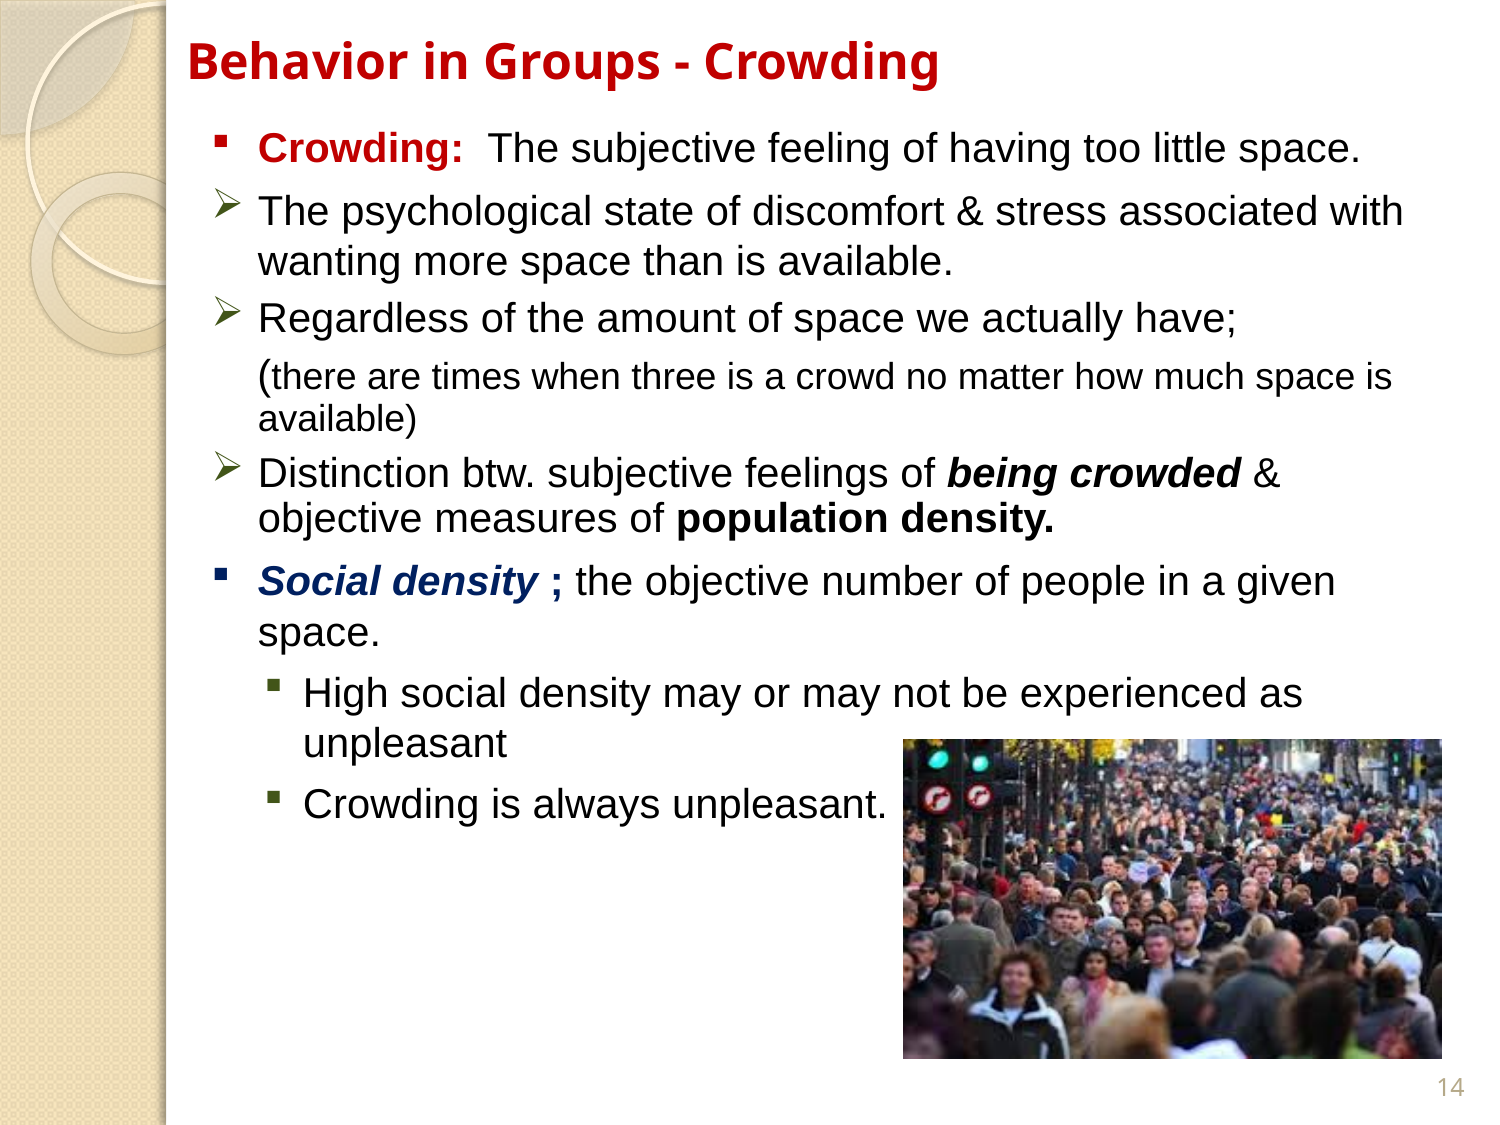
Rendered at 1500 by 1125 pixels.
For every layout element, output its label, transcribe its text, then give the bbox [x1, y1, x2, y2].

list Crowding: The subjective feeling of having too little space. The psychological state of discomfort & stress associated with wanting more space than is available. Regardless of the amount of space we actually have; (there are times when three is a crowd no matter how much space is available) Distinction btw. subjective feelings of being crowded & objective measures of population density. Social density ; the objective number of people in a given space. High social density may or may not be experienced as unpleasant Crowding is always unpleasant. [182, 113, 1466, 1026]
title Behavior in Groups - Crowding [171, 0, 1402, 119]
slide_number 14 [1413, 1034, 1488, 1113]
picture [903, 739, 1442, 1059]
